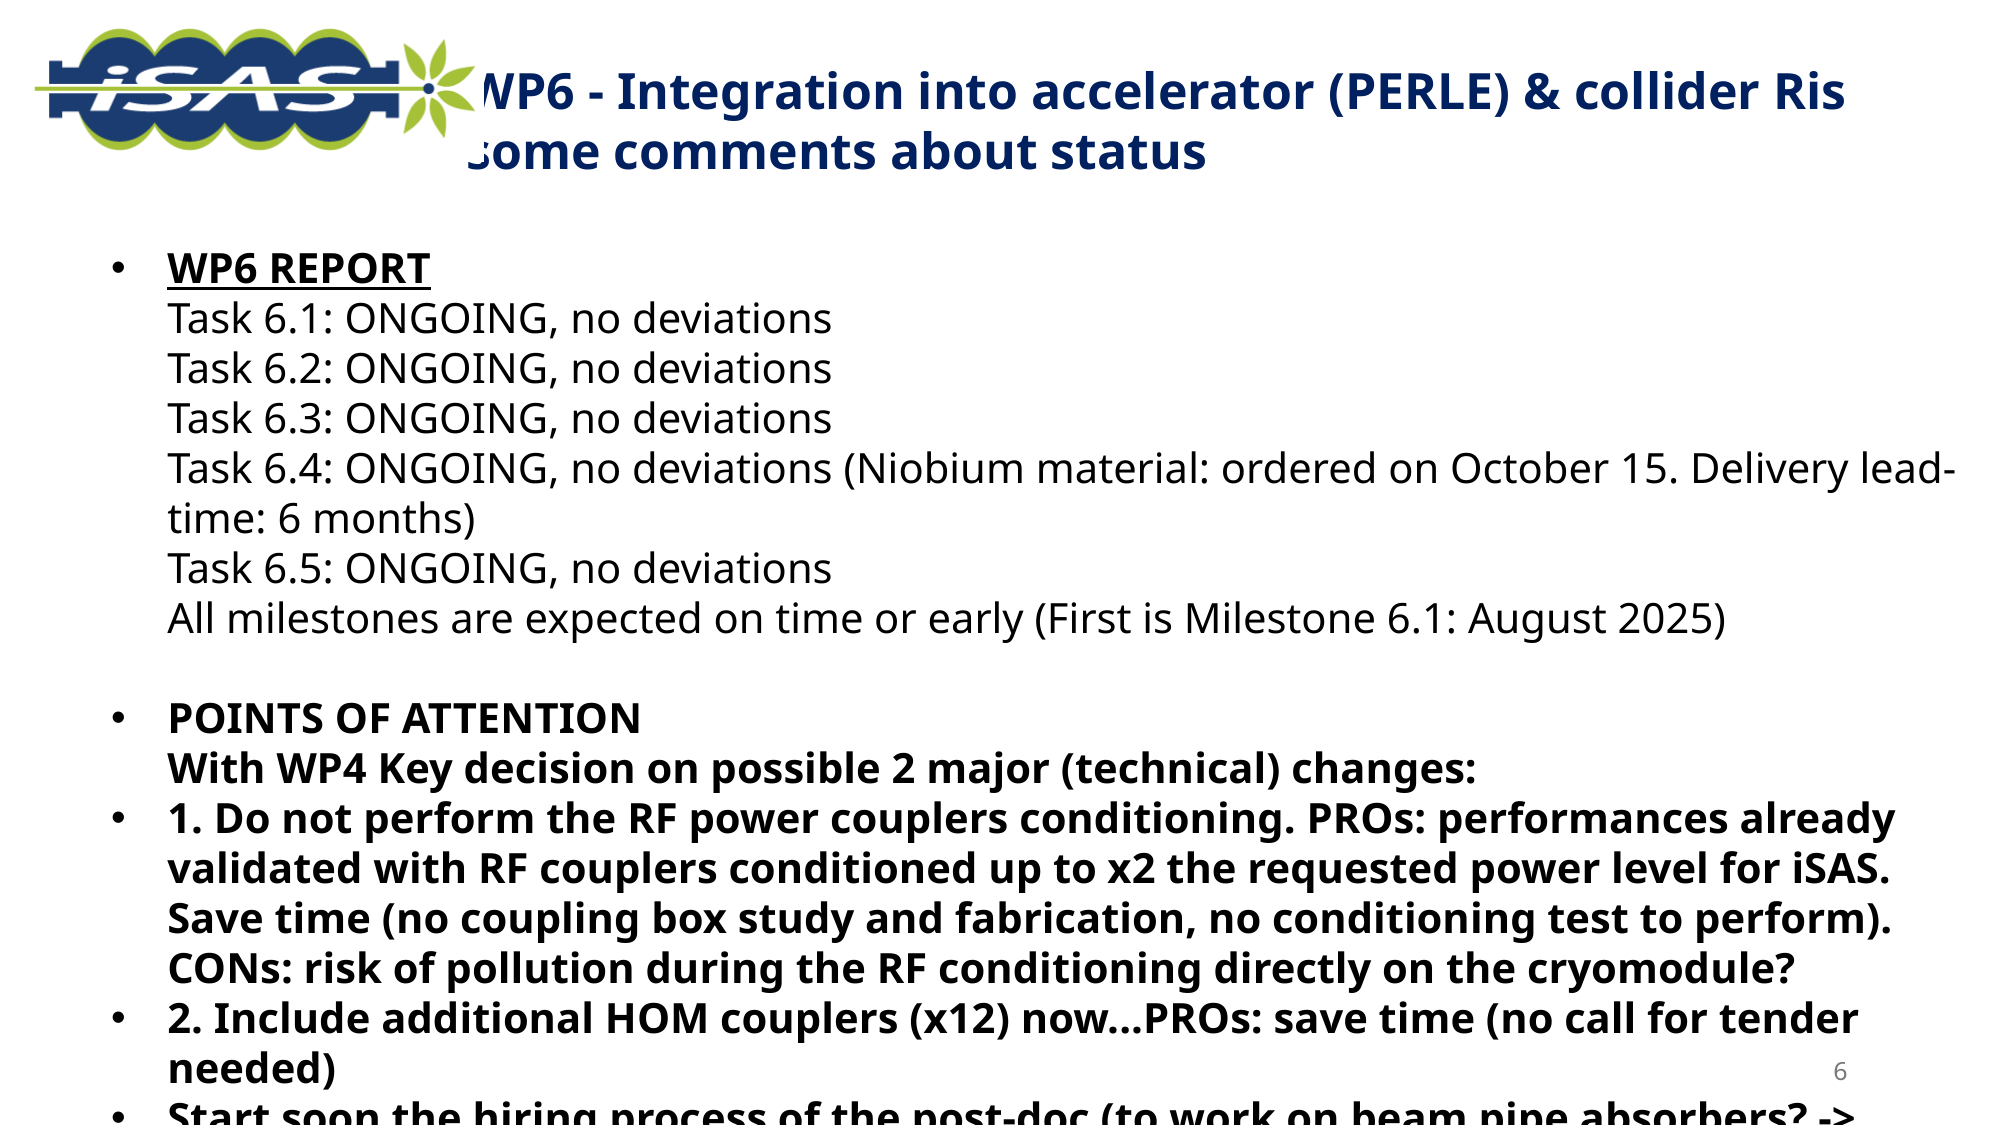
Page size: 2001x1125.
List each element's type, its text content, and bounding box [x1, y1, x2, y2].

text_box WP6 REPORT Task 6.1: ONGOING, no deviations Task 6.2: ONGOING, no deviations Task 6.3: ONGOING, no deviations Task 6.4: ONGOING, no deviations (Niobium material: ordered on October 15. Delivery lead-time: 6 months) Task 6.5: ONGOING, no deviations All milestones are expected on time or early (First is Milestone 6.1: August 2025) POINTS OF ATTENTION With WP4 Key decision on possible 2 major (technical) changes: 1. Do not perform the RF power couplers conditioning. PROs: performances already validated with RF couplers conditioned up to x2 the requested power level for iSAS. Save time (no coupling box study and fabrication, no conditioning test to perform). CONs: risk of pollution during the RF conditioning directly on the cryomodule? 2. Include additional HOM couplers (x12) now...PROs: save time (no call for tender needed) Start soon the hiring process of the post-doc (to work on beam pipe absorbers? -> TBD). [21, 234, 1979, 1125]
picture [26, 17, 484, 162]
text_box WP6 - Integration into accelerator (PERLE) & collider Ris some comments about status [452, 51, 1862, 187]
slide_number 6 [1412, 1042, 1863, 1103]
